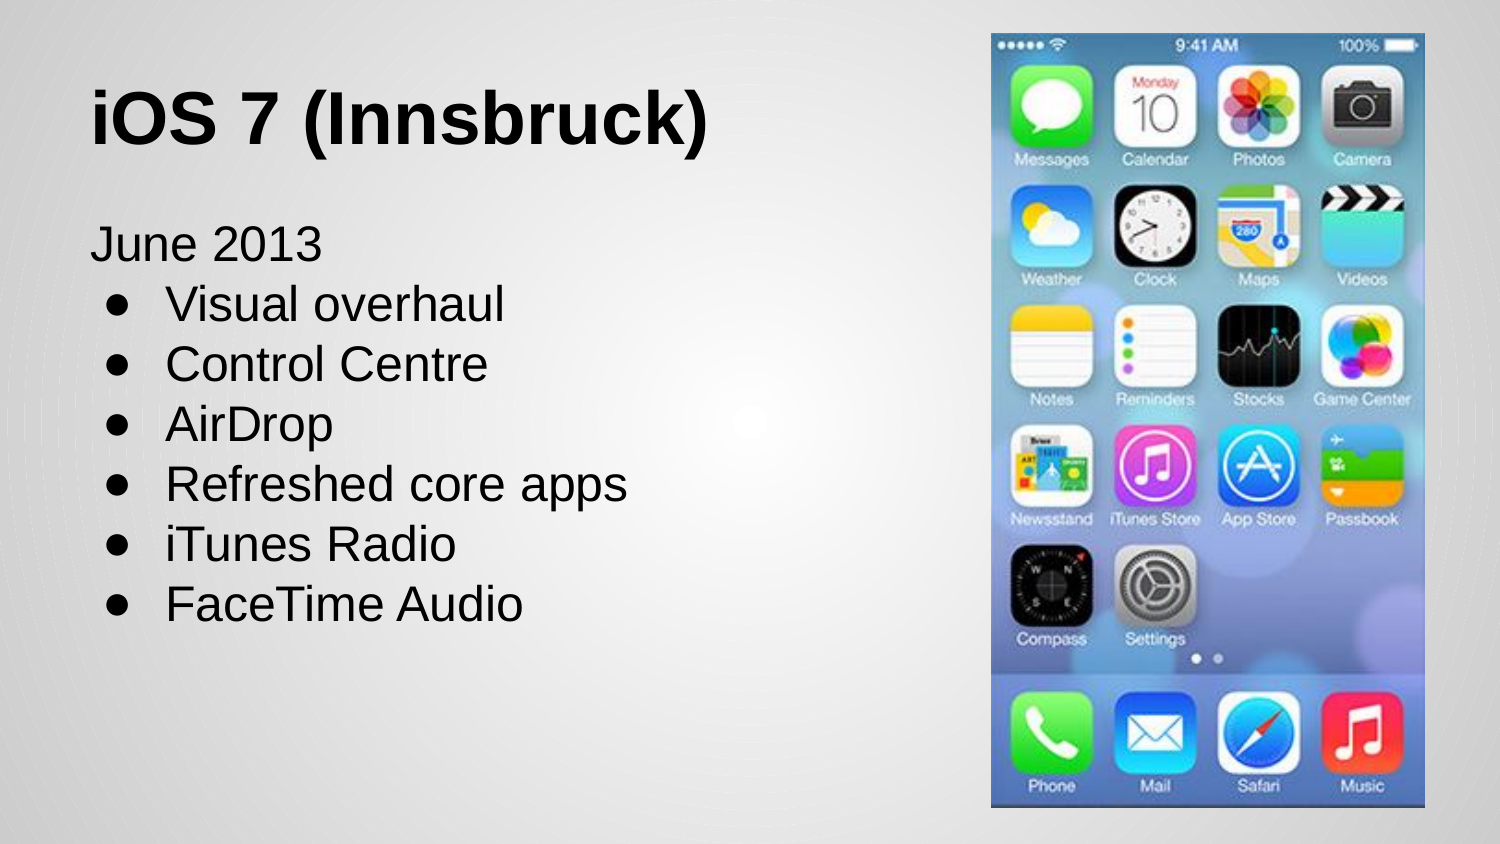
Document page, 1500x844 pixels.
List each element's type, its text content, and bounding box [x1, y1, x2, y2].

list June 2013 Visual overhaul Control Centre AirDrop Refreshed core apps iTunes Radio FaceTime Audio [75, 196, 986, 808]
title iOS 7 (Innsbruck) [75, 33, 990, 175]
picture [991, 33, 1426, 809]
